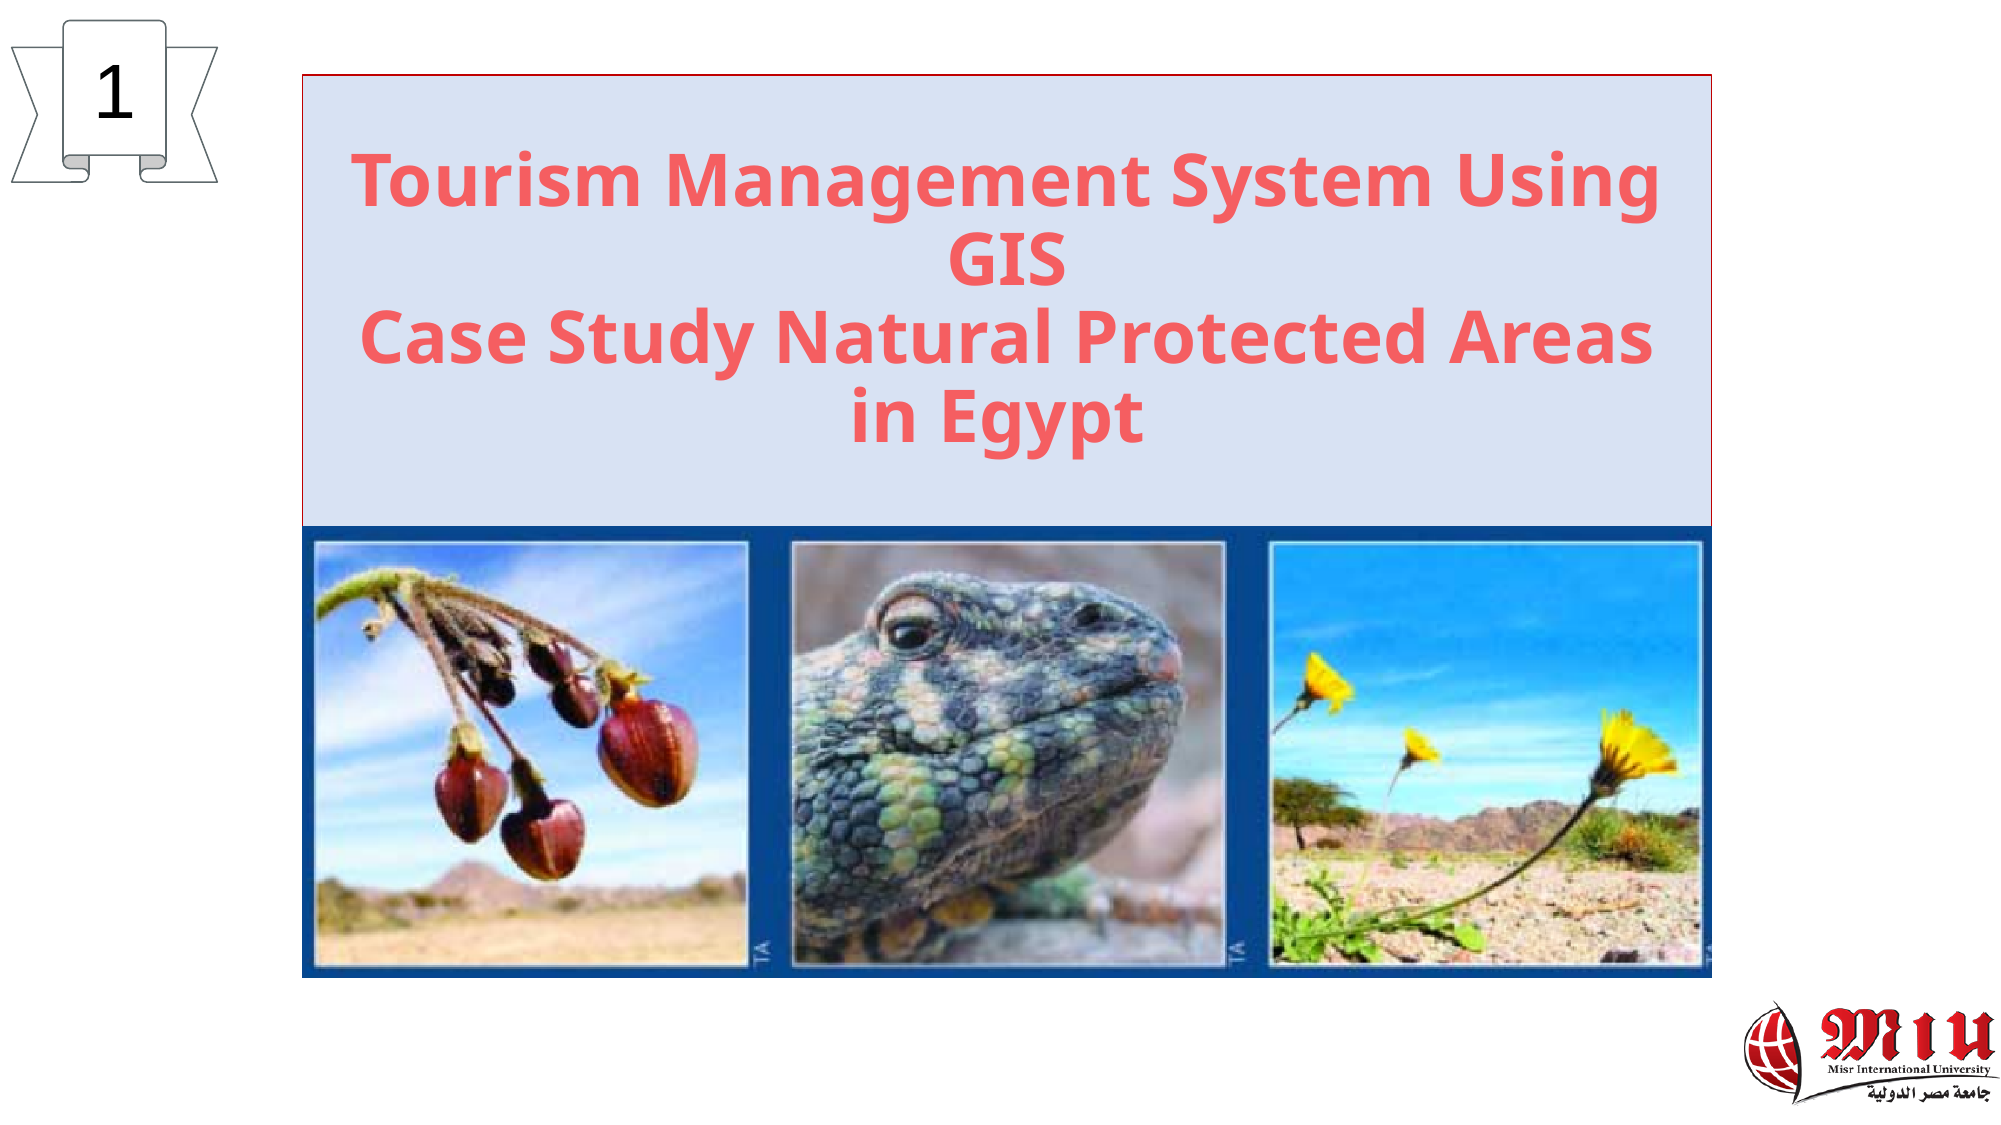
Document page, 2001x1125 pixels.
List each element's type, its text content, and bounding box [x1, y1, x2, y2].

picture [1606, 980, 2000, 1125]
text_box 1 [11, 20, 218, 183]
picture [302, 526, 1712, 979]
title Tourism Management System Using GIS Case Study Natural Protected Areas in Egypt [302, 75, 1712, 525]
